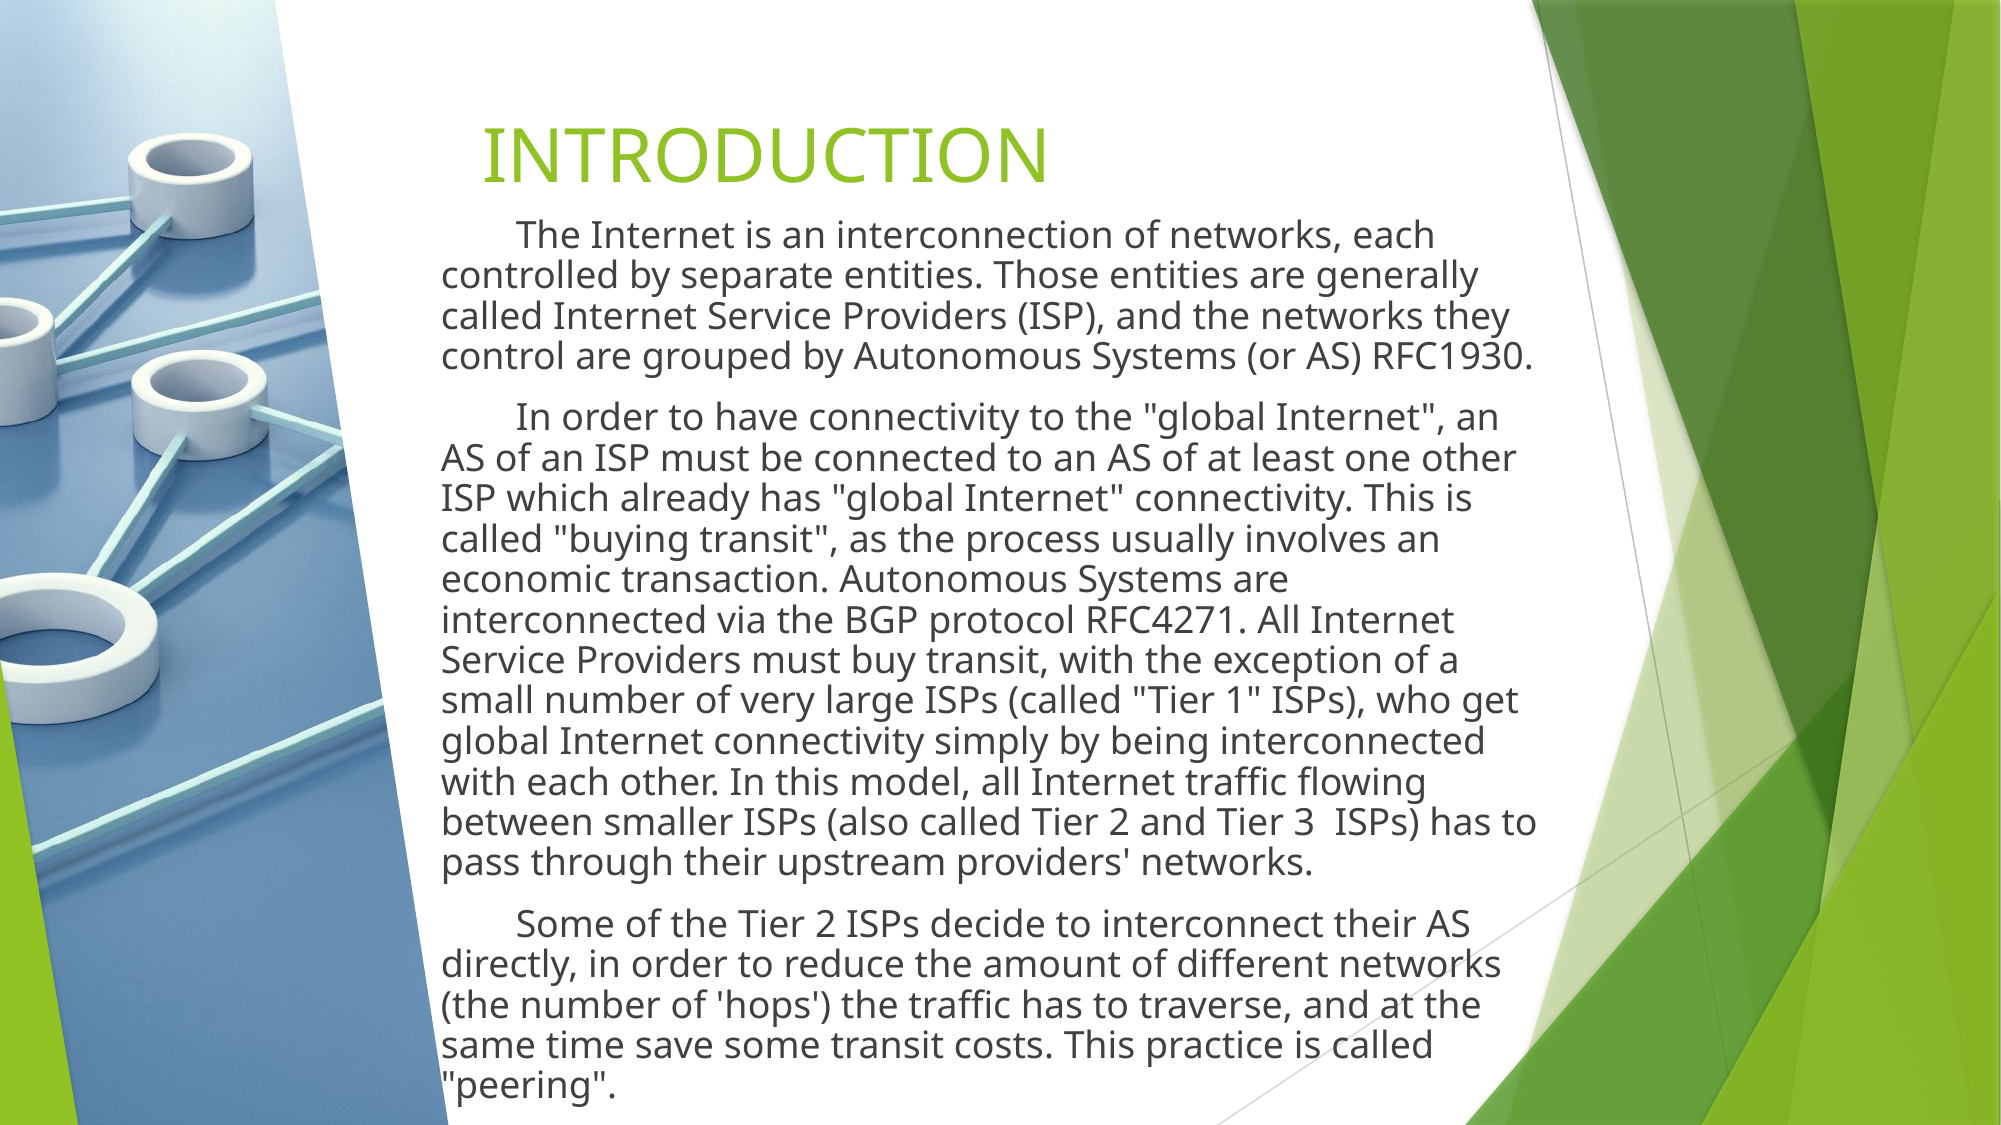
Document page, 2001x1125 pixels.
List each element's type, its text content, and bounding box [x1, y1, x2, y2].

picture [0, 0, 449, 1125]
title INTRODUCTION [467, 99, 1522, 208]
list The Internet is an interconnection of networks, each controlled by separate entities. Those entities are generally called Internet Service Providers (ISP), and the networks they control are grouped by Autonomous Systems (or AS) RFC1930. In order to have connectivity to the "global Internet", an AS of an ISP must be connected to an AS of at least one other ISP which already has "global Internet" connectivity. This is called "buying transit", as the process usually involves an economic transaction. Autonomous Systems are interconnected via the BGP protocol RFC4271. All Internet Service Providers must buy transit, with the exception of a small number of very large ISPs (called "Tier 1" ISPs), who get global Internet connectivity simply by being interconnected with each other. In this model, all Internet traffic flowing between smaller ISPs (also called Tier 2 and Tier 3 ISPs) has to pass through their upstream providers' networks. Some of the Tier 2 ISPs decide to interconnect their AS directly, in order to reduce the amount of different networks (the number of 'hops') the traffic has to traverse, and at the same time save some transit costs. This practice is called "peering". [452, 208, 1563, 972]
